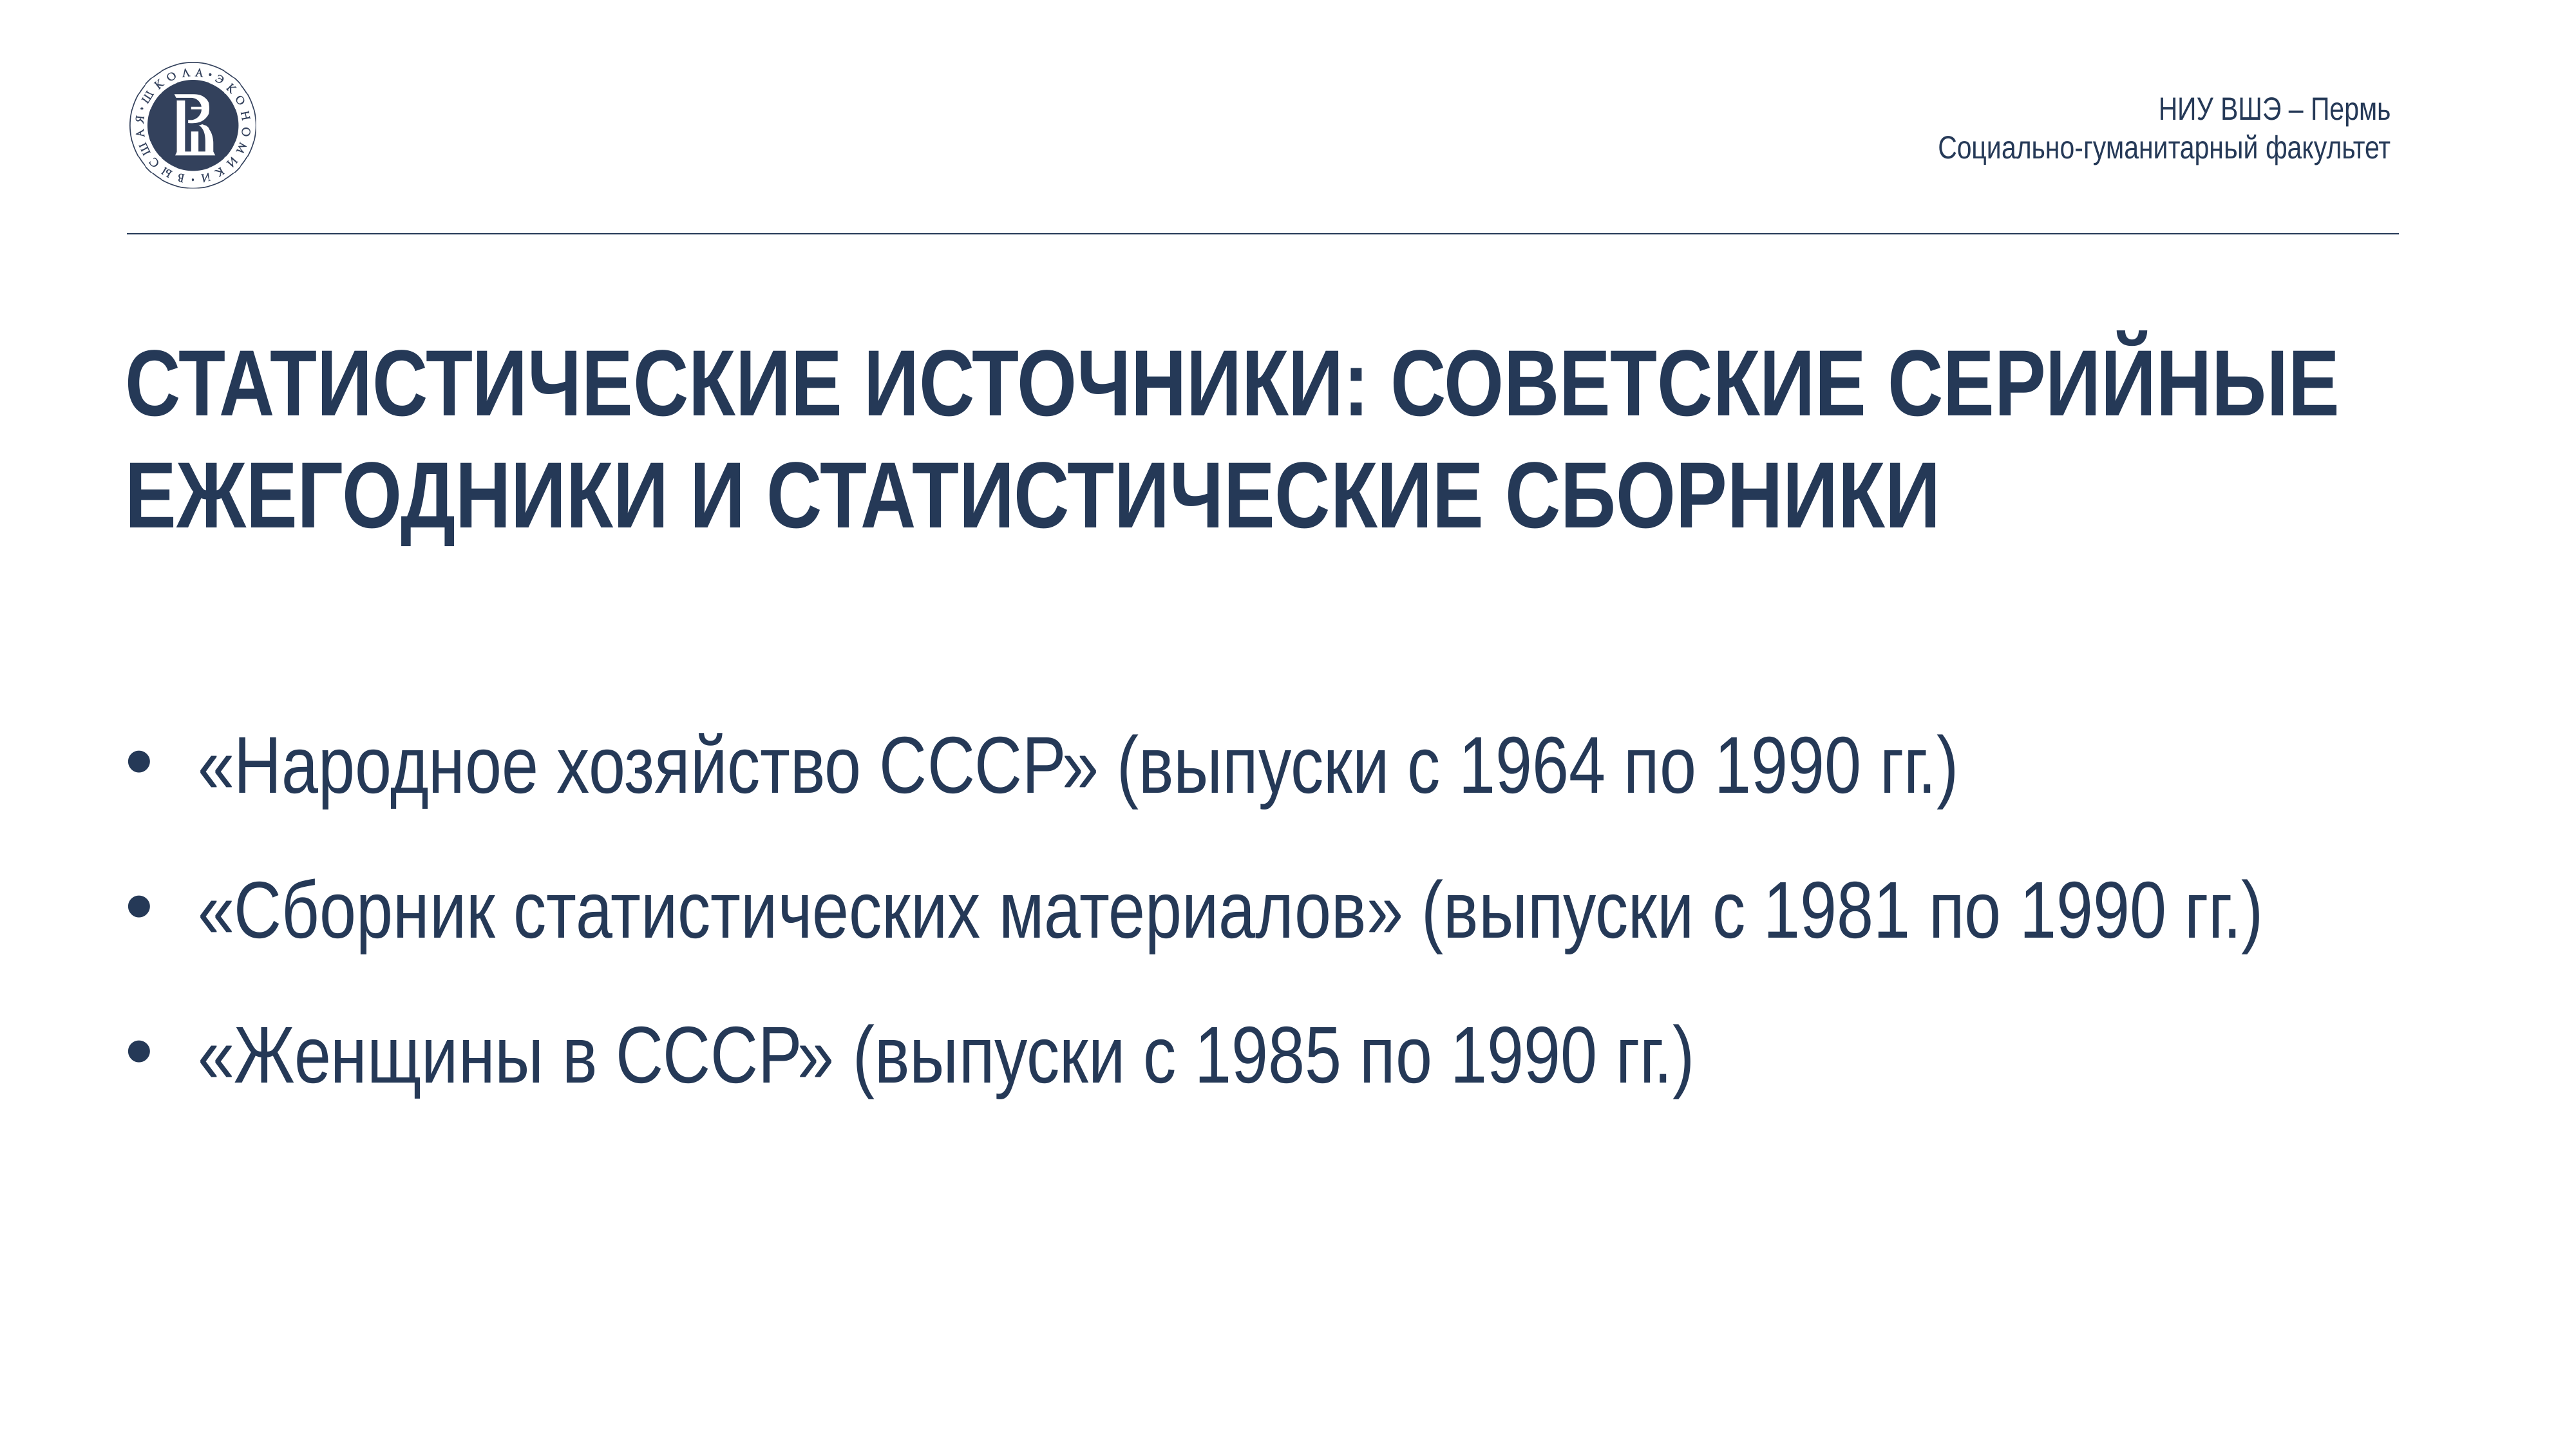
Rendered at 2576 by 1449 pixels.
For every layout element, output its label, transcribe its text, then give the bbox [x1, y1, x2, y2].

text_box СТАТИСТИЧЕСКИЕ ИСТОЧНИКИ: советские серийные ежегодники и статистические сборники [117, 314, 2390, 559]
text_box НИУ ВШЭ – Пермь Социально-гуманитарный факультет [1198, 80, 2399, 173]
text_box [117, 811, 2391, 1323]
picture [129, 62, 256, 189]
text_box «Народное хозяйство СССР» (выпуски с 1964 по 1990 гг.) «Сборник статистических материалов» (выпуски с 1981 по 1990 гг.) «Женщины в СССР» (выпуски с 1985 по 1990 гг.) [117, 767, 2329, 1106]
